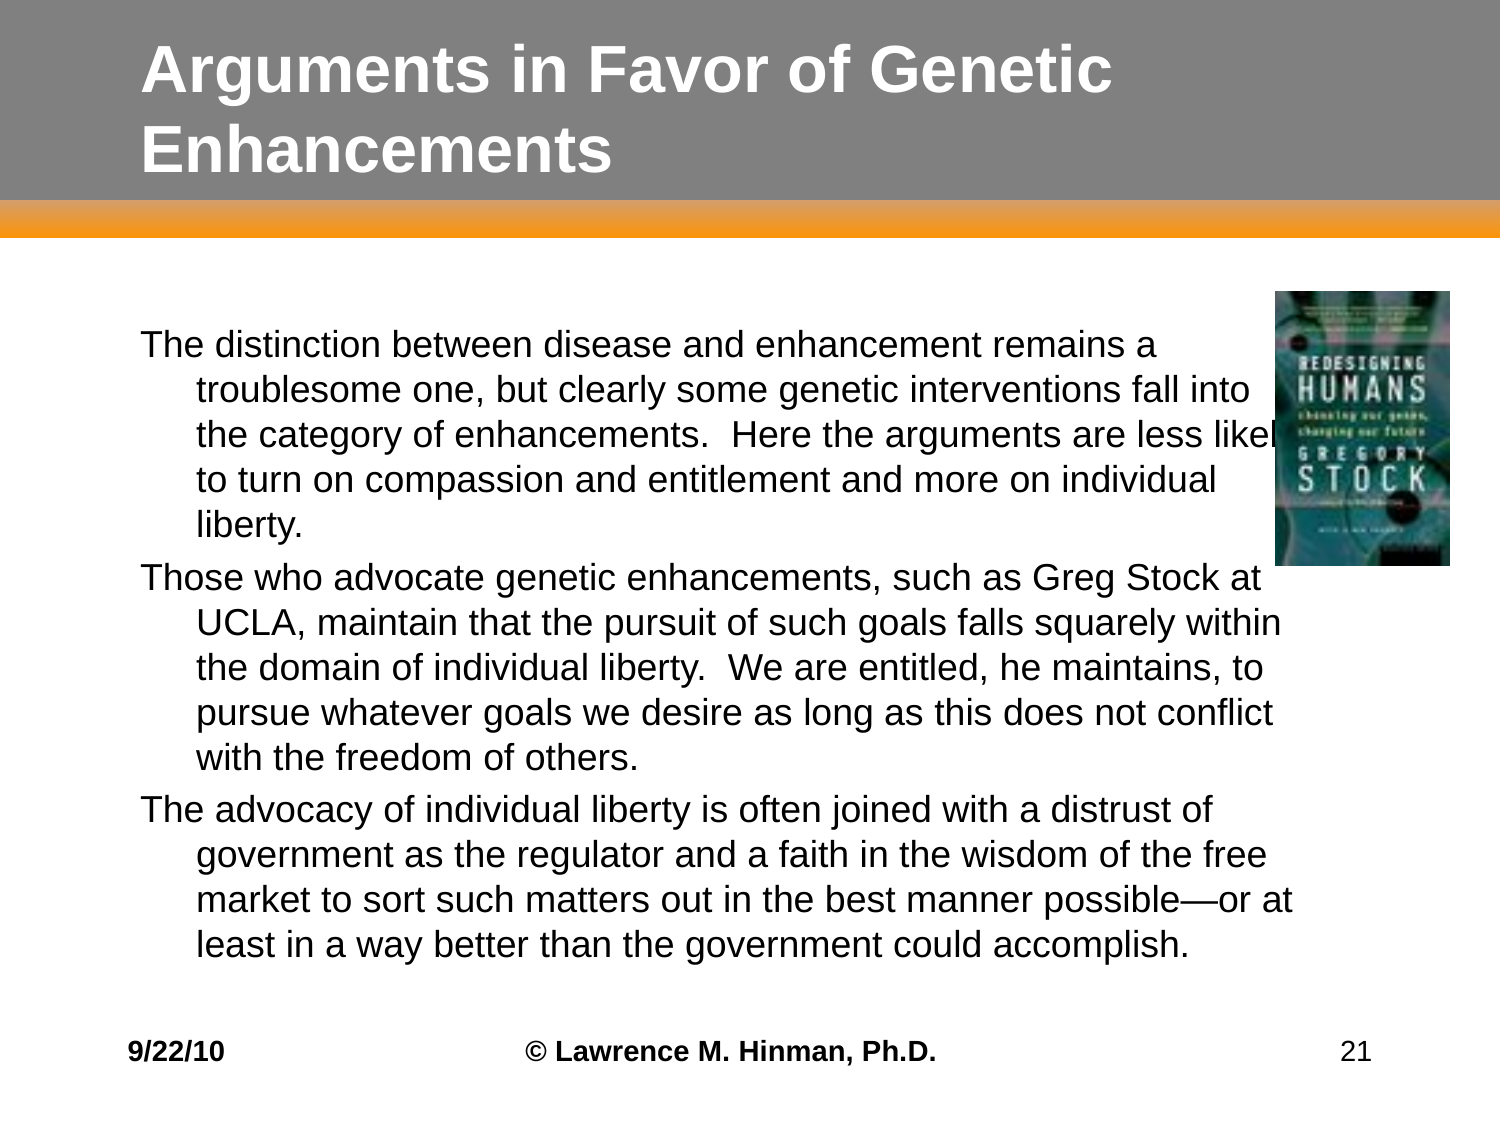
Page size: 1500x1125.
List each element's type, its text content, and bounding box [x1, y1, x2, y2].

picture [1274, 291, 1451, 566]
footer © Lawrence M. Hinman, Ph.D. [424, 1024, 1038, 1125]
list The distinction between disease and enhancement remains a troublesome one, but clearly some genetic interventions fall into the category of enhancements. Here the arguments are less likely to turn on compassion and entitlement and more on individual liberty. Those who advocate genetic enhancements, such as Greg Stock at UCLA, maintain that the pursuit of such goals falls squarely within the domain of individual liberty. We are entitled, he maintains, to pursue whatever goals we desire as long as this does not conflict with the freedom of others. The advocacy of individual liberty is often joined with a distrust of government as the regulator and a faith in the wisdom of the free market to sort such matters out in the best manner possible—or at least in a way better than the government could accomplish. [124, 312, 1313, 1001]
title Arguments in Favor of Genetic Enhancements [124, 12, 1500, 201]
slide_number 21 [1074, 1024, 1388, 1101]
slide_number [112, 1024, 424, 1101]
